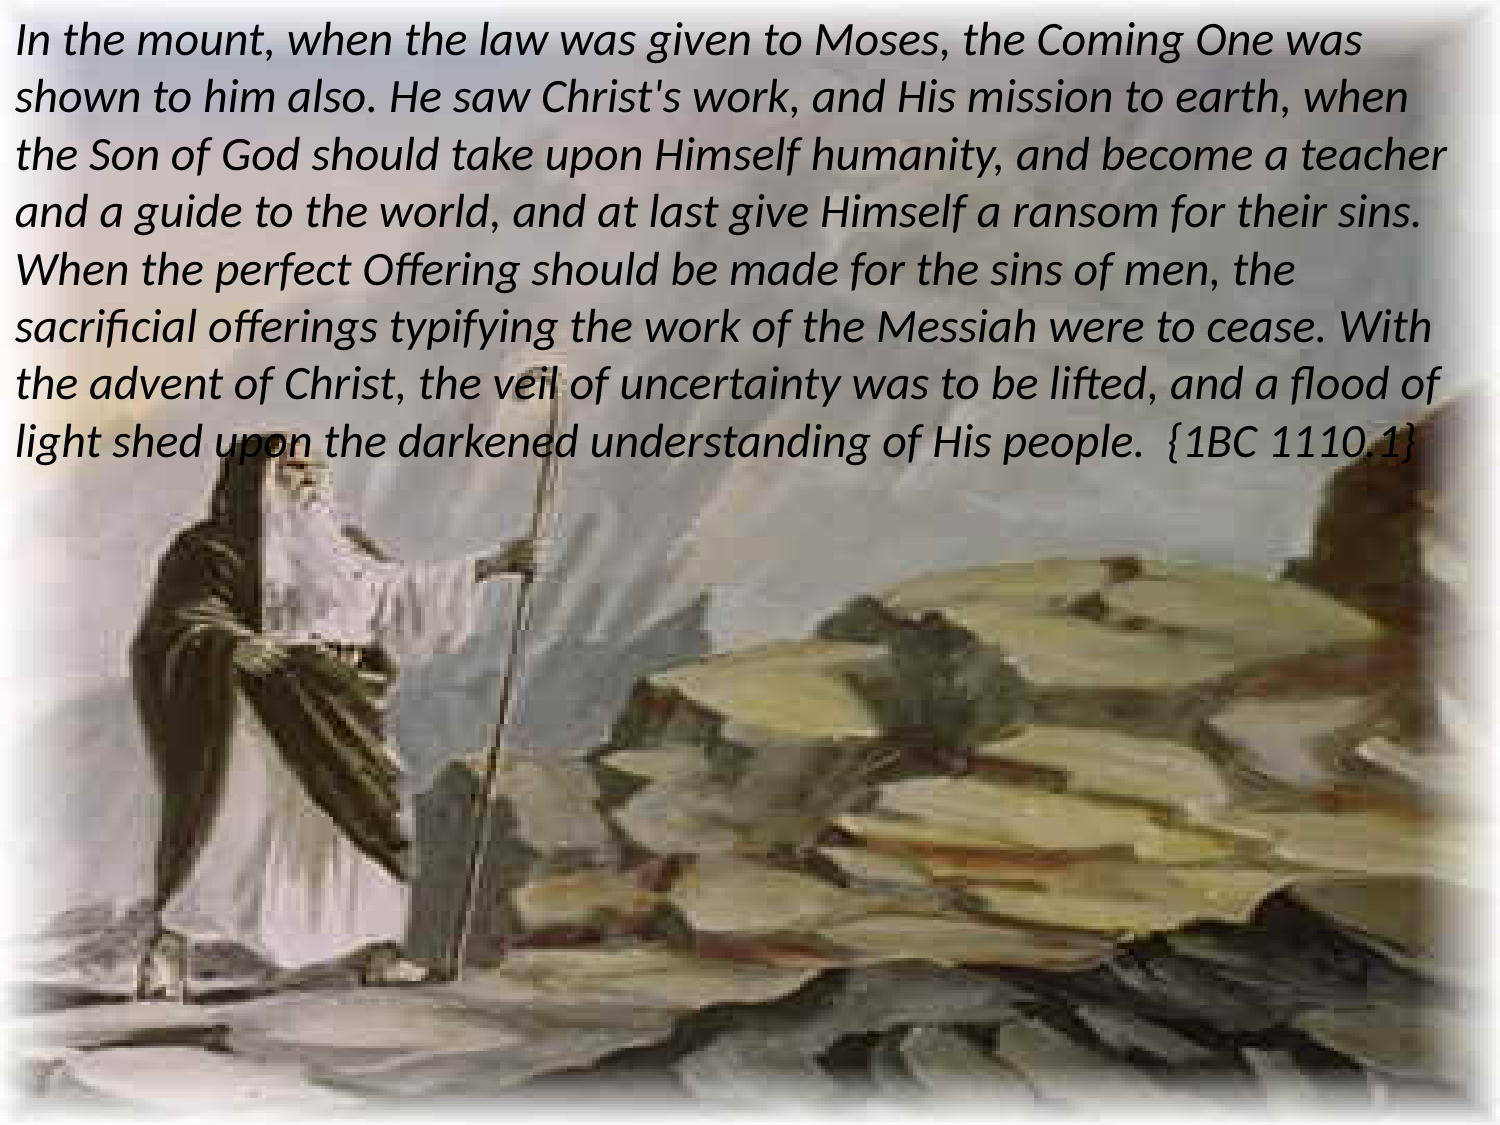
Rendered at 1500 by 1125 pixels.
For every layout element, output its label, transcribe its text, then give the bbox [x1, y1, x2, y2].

picture [0, 605, 1500, 1125]
text_box In the mount, when the law was given to Moses, the Coming One was shown to him also. He saw Christ's work, and His mission to earth, when the Son of God should take upon Himself humanity, and become a teacher and a guide to the world, and at last give Himself a ransom for their sins. When the perfect Offering should be made for the sins of men, the sacrificial offerings typifying the work of the Messiah were to cease. With the advent of Christ, the veil of uncertainty was to be lifted, and a flood of light shed upon the darkened understanding of His people. {1BC 1110.1} [0, 0, 1500, 605]
